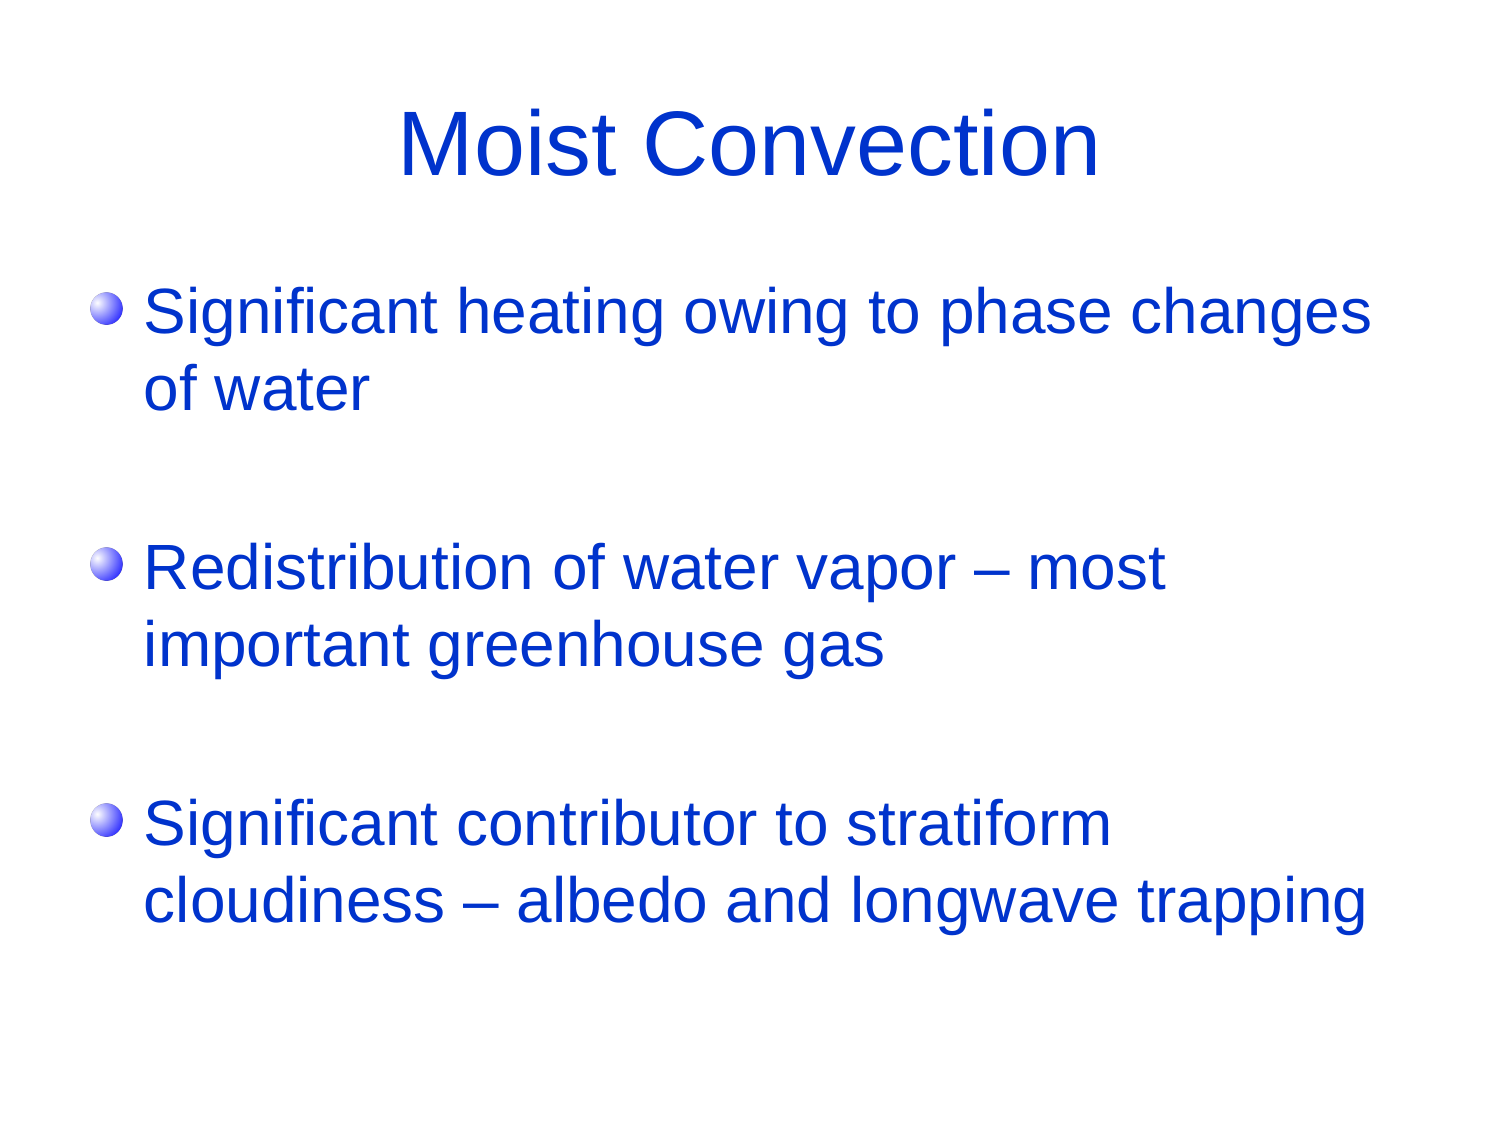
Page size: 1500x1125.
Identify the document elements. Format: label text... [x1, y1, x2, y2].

picture [90, 547, 123, 581]
picture [90, 292, 123, 325]
picture [90, 803, 123, 837]
title Moist Convection [75, 45, 1425, 233]
list Significant heating owing to phase changes of water Redistribution of water vapor – most important greenhouse gas Significant contributor to stratiform cloudiness – albedo and longwave trapping [75, 262, 1425, 1005]
